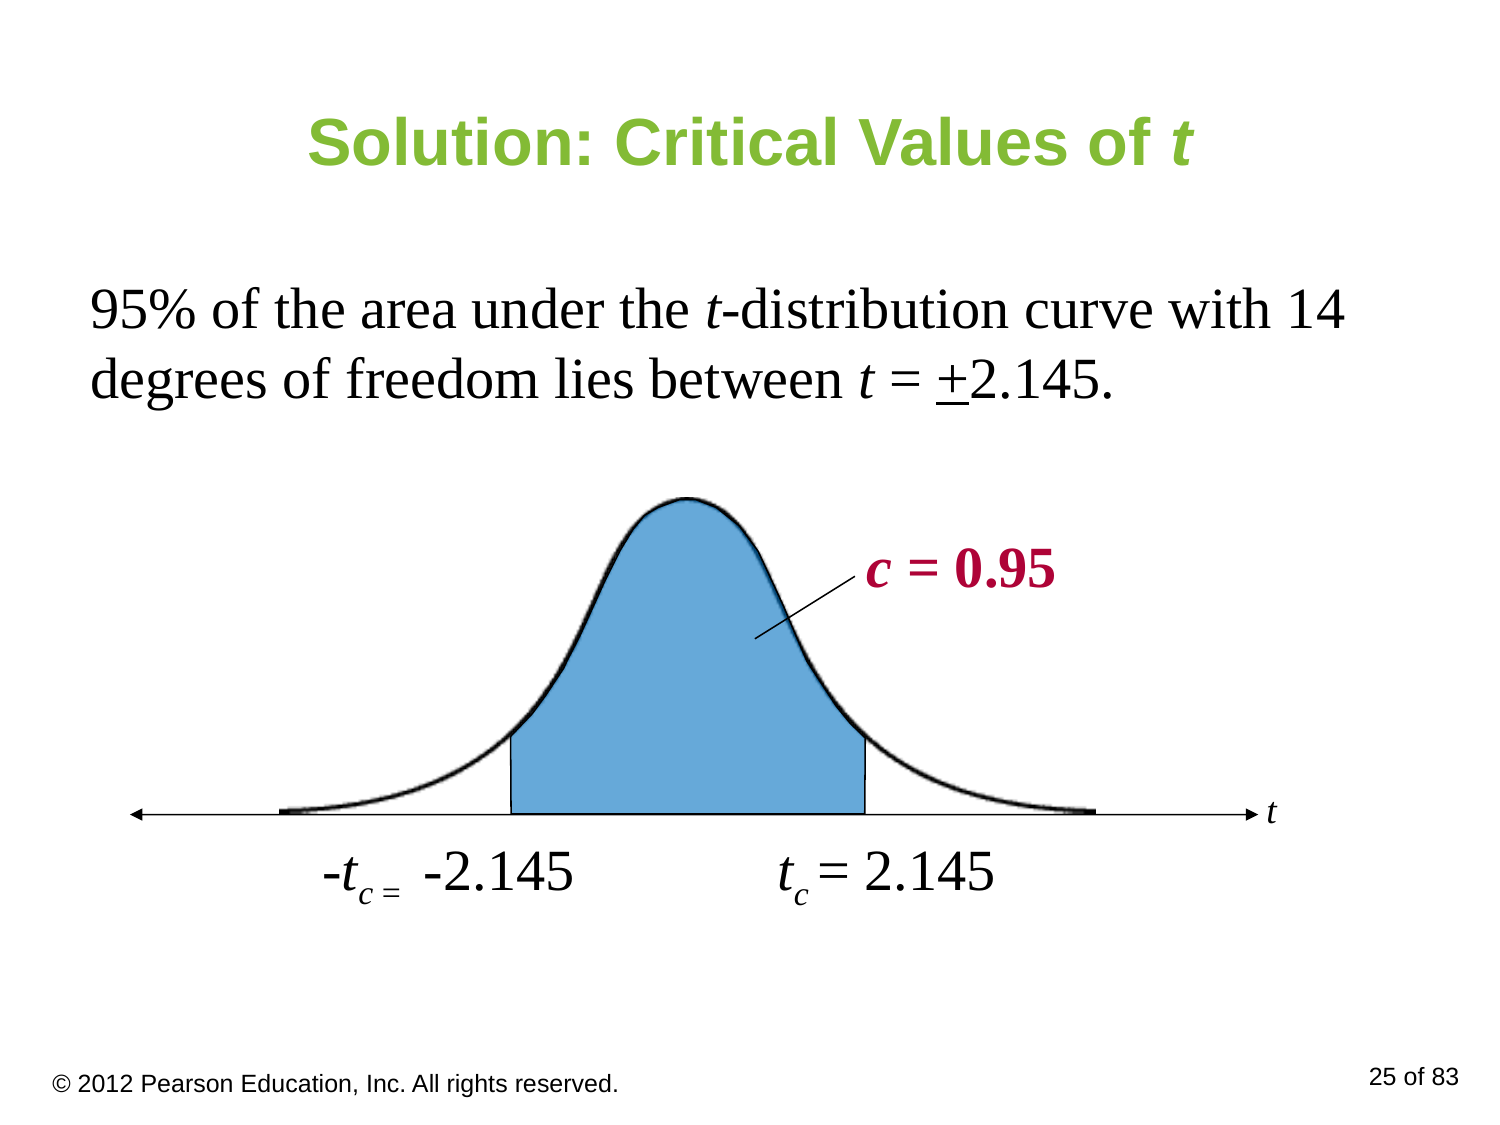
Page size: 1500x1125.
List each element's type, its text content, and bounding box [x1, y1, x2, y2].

text_box 25 of 83 [1124, 1052, 1475, 1113]
list 95% of the area under the t-distribution curve with 14 degrees of freedom lies between t = +2.145. [75, 262, 1425, 430]
text_box © 2012 Pearson Education, Inc. All rights reserved. [37, 1052, 750, 1113]
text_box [129, 496, 1293, 911]
title Solution: Critical Values of t [75, 45, 1425, 233]
